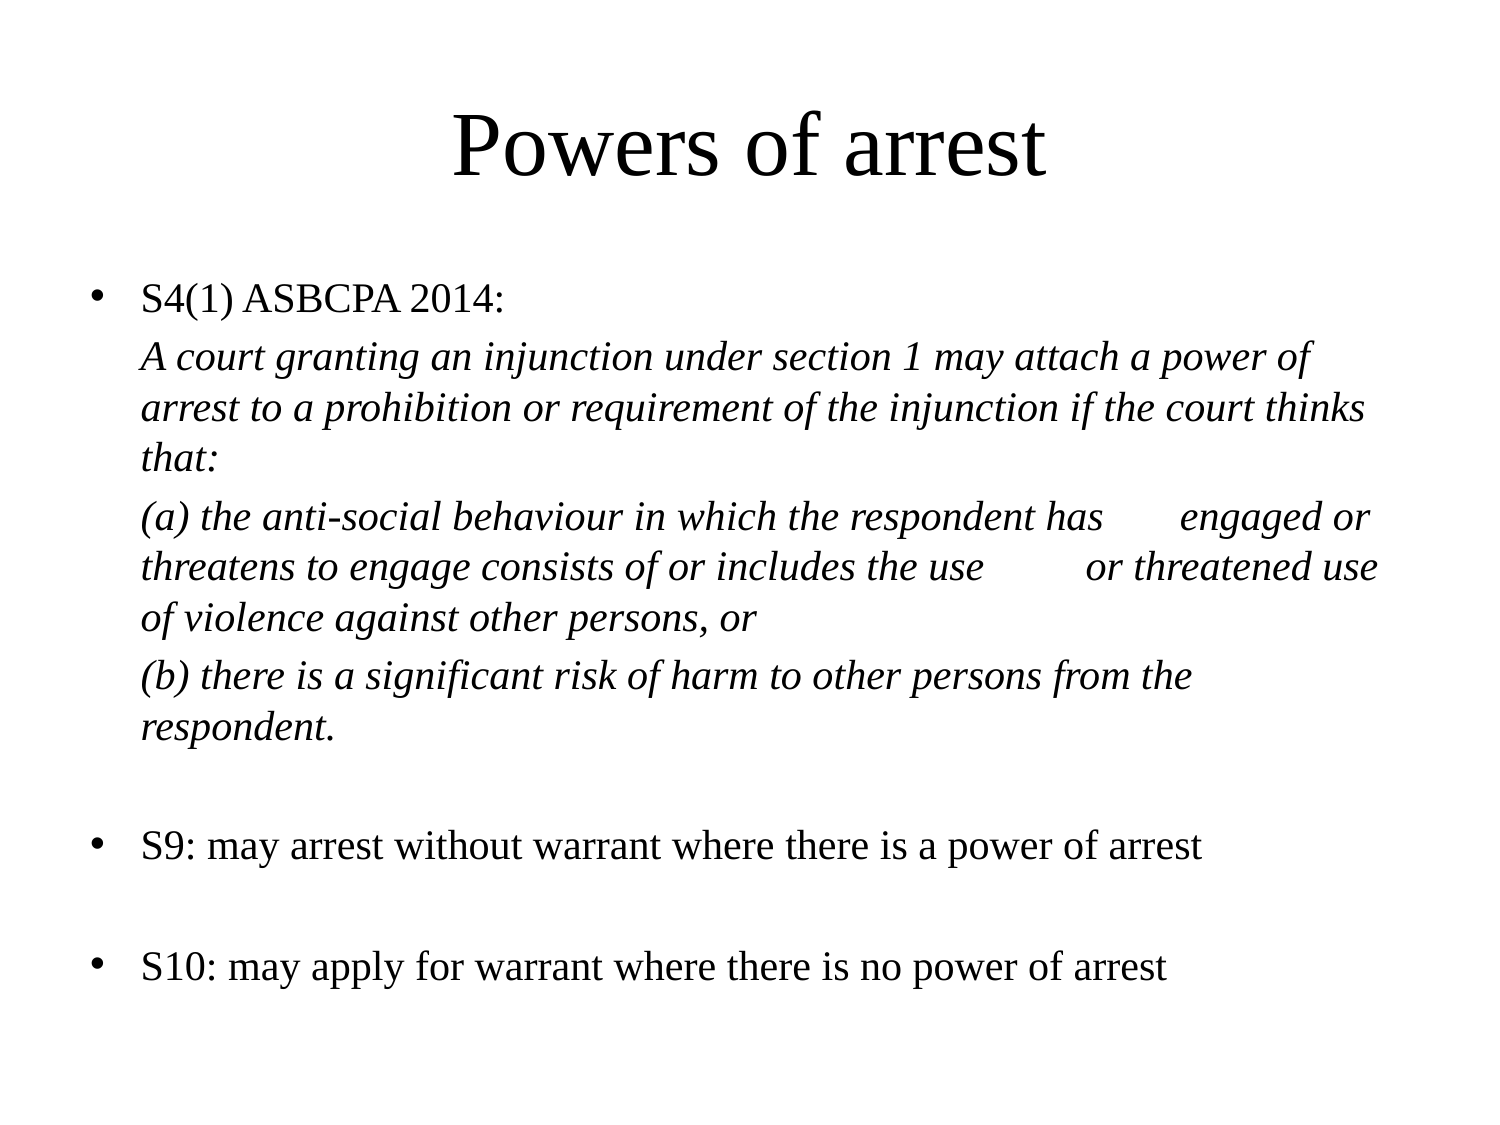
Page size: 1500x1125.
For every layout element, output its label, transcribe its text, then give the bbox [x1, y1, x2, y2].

title Powers of arrest [74, 44, 1426, 233]
list S4(1) ASBCPA 2014: A court granting an injunction under section 1 may attach a power of arrest to a prohibition or requirement of the injunction if the court thinks that: (a) the anti-social behaviour in which the respondent has engaged or threatens to engage consists of or includes the use or threatened use of violence against other persons, or (b) there is a significant risk of harm to other persons from the respondent. S9: may arrest without warrant where there is a power of arrest S10: may apply for warrant where there is no power of arrest [74, 262, 1426, 1006]
